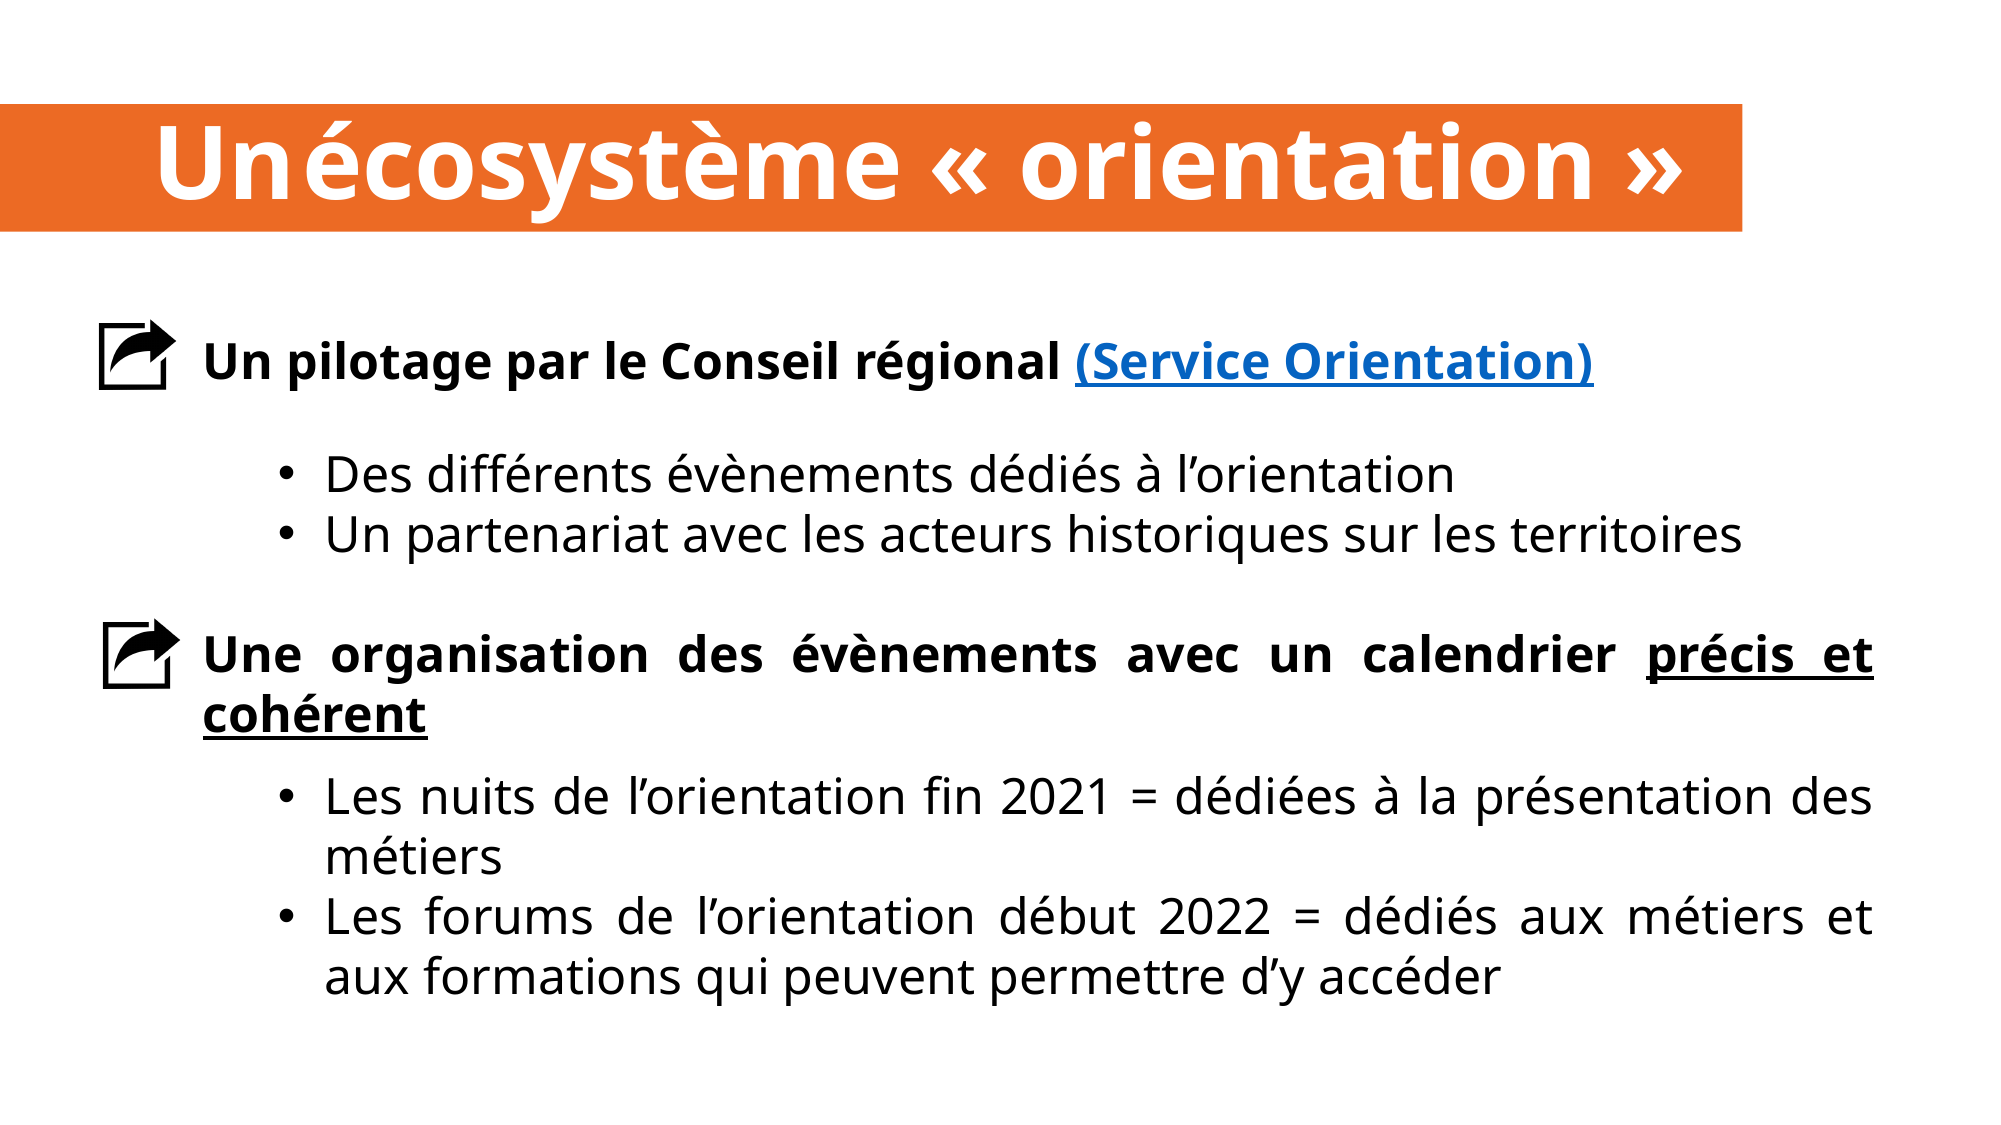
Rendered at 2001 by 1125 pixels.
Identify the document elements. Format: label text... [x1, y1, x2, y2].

picture [98, 610, 185, 697]
text_box Un pilotage par le Conseil régional (Service Orientation) Des différents évènements dédiés à l’orientation Un partenariat avec les acteurs historiques sur les territoires Une organisation des évènements avec un calendrier précis et cohérent Les nuits de l’orientation fin 2021 = dédiées à la présentation des métiers Les forums de l’orientation début 2022 = dédiés aux métiers et aux formations qui peuvent permettre d’y accéder [188, 321, 1889, 1073]
text_box [0, 103, 1744, 233]
text_box Un écosystème « orientation » [137, 104, 1863, 322]
picture [94, 311, 181, 398]
